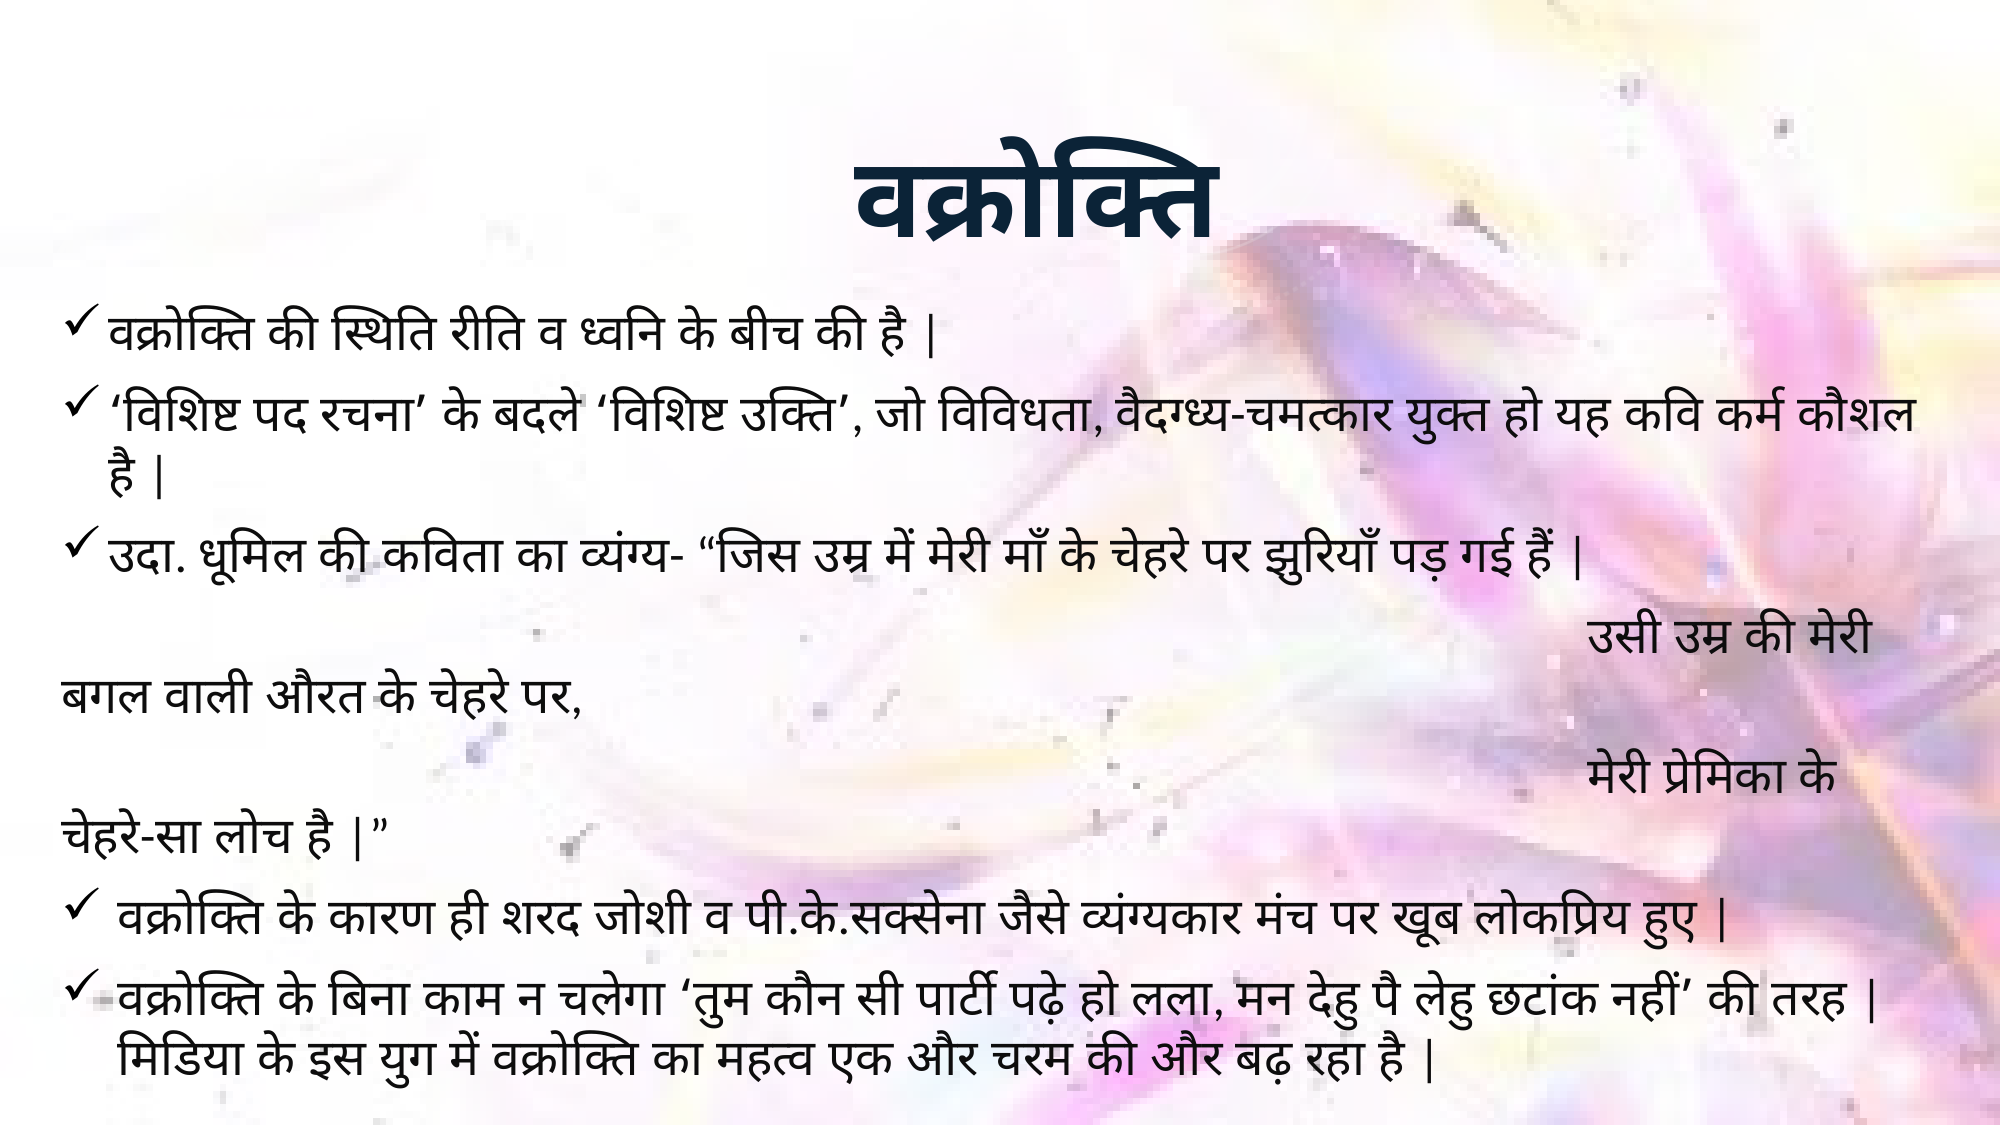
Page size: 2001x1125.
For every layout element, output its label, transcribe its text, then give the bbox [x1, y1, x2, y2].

title वक्रोक्ति [460, 48, 1642, 268]
picture [0, 0, 2000, 1125]
subtitle वक्रोक्ति की स्थिति रीति व ध्वनि के बीच की है | ‘विशिष्ट पद रचना’ के बदले ‘विशिष्ट उक्ति’, जो विविधता, वैदग्ध्य-चमत्कार युक्त हो यह कवि कर्म कौशल है | उदा. धूमिल की कविता का व्यंग्य- “जिस उम्र में मेरी माँ के चेहरे पर झुरियाँ पड़ गई हैं | उसी उम्र की मेरी बगल वाली औरत के चेहरे पर, मेरी प्रेमिका के चेहरे-सा लोच है |” वक्रोक्ति के कारण ही शरद जोशी व पी.के.सक्सेना जैसे व्यंग्यकार मंच पर खूब लोकप्रिय हुए | वक्रोक्ति के बिना काम न चलेगा ‘तुम कौन सी पार्टी पढ़े हो लला, मन देहु पै लेहु छटांक नहीं’ की तरह | मिडिया के इस युग में वक्रोक्ति का महत्व एक और चरम की और बढ़ रहा है | [46, 293, 1950, 1125]
